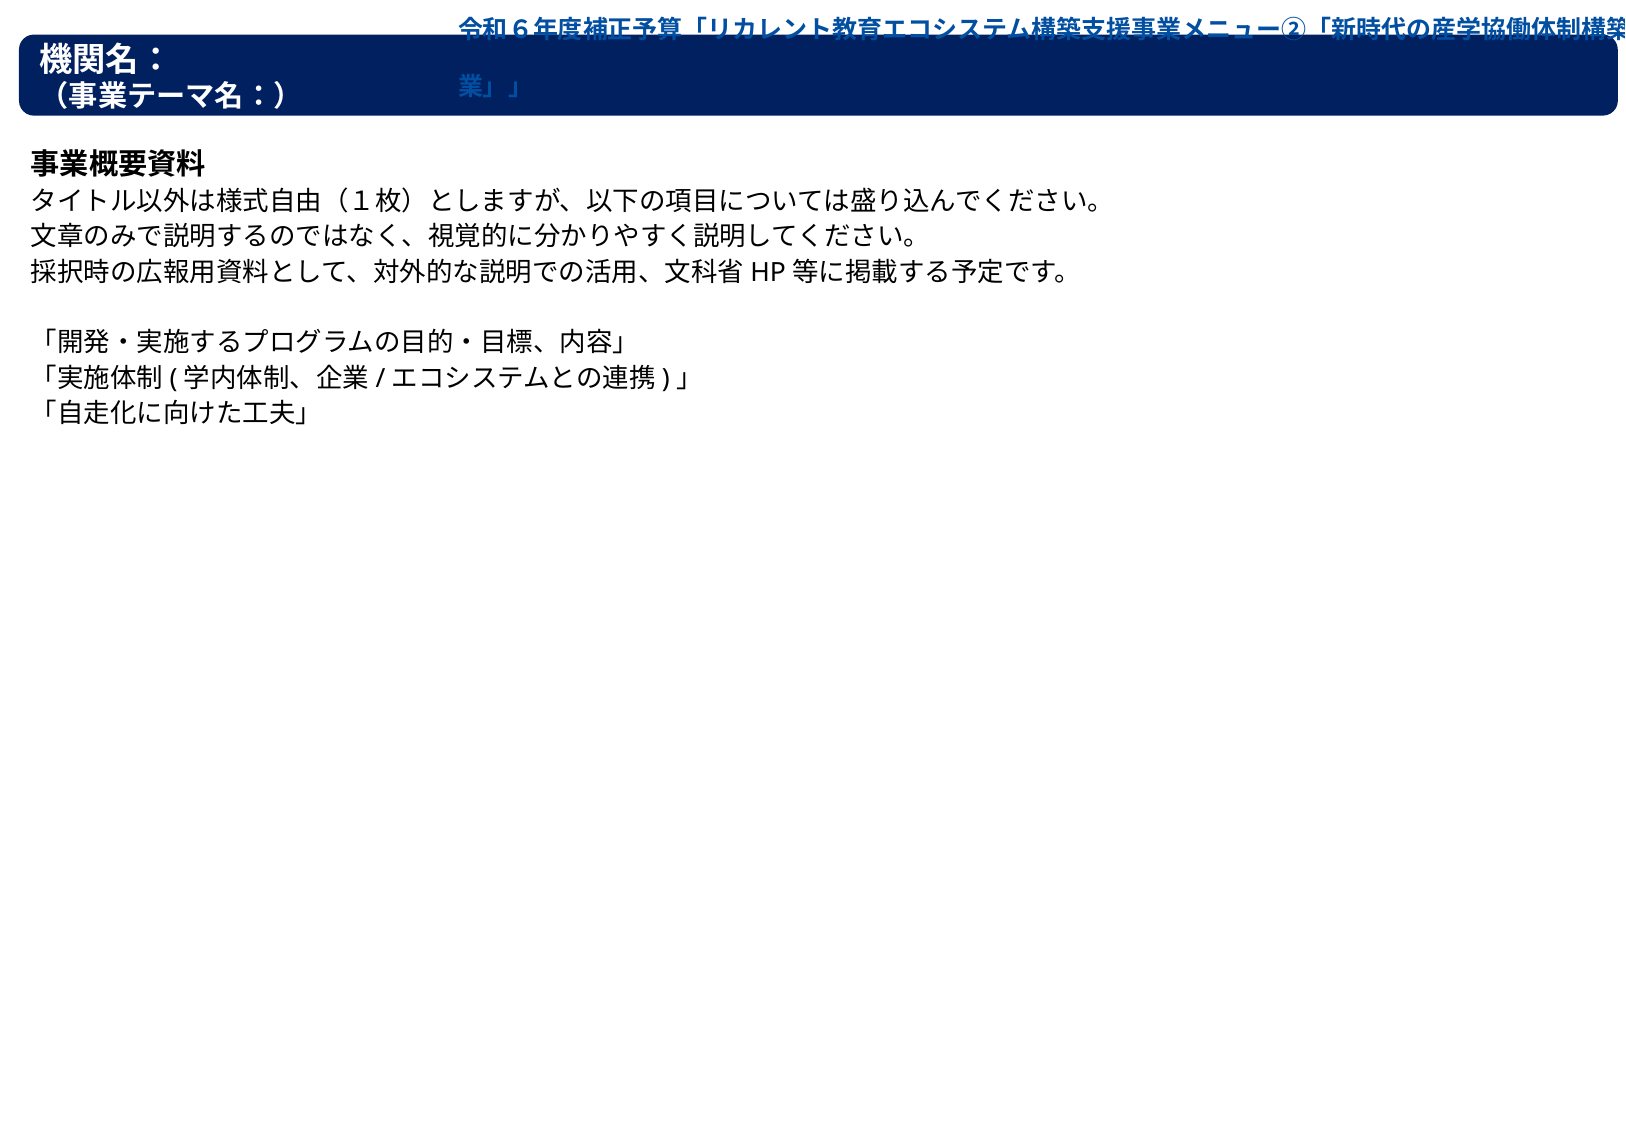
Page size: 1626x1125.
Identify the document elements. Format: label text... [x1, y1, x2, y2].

text_box 令和６年度補正予算「リカレント教育エコシステム構築支援事業メニュー②「新時代の産学協働体制構築事業」」 [458, 0, 1625, 50]
text_box 機関名： （事業テーマ名：） [18, 34, 1618, 116]
text_box 事業概要資料 タイトル以外は様式自由（１枚）としますが、以下の項目については盛り込んでください。 文章のみで説明するのではなく、視覚的に分かりやすく説明してください。 採択時の広報用資料として、対外的な説明での活用、文科省HP等に掲載する予定です。 「開発・実施するプログラムの目的・目標、内容」 「実施体制(学内体制、企業/エコシステムとの連携)」 「自走化に向けた工夫」 [15, 137, 1540, 436]
